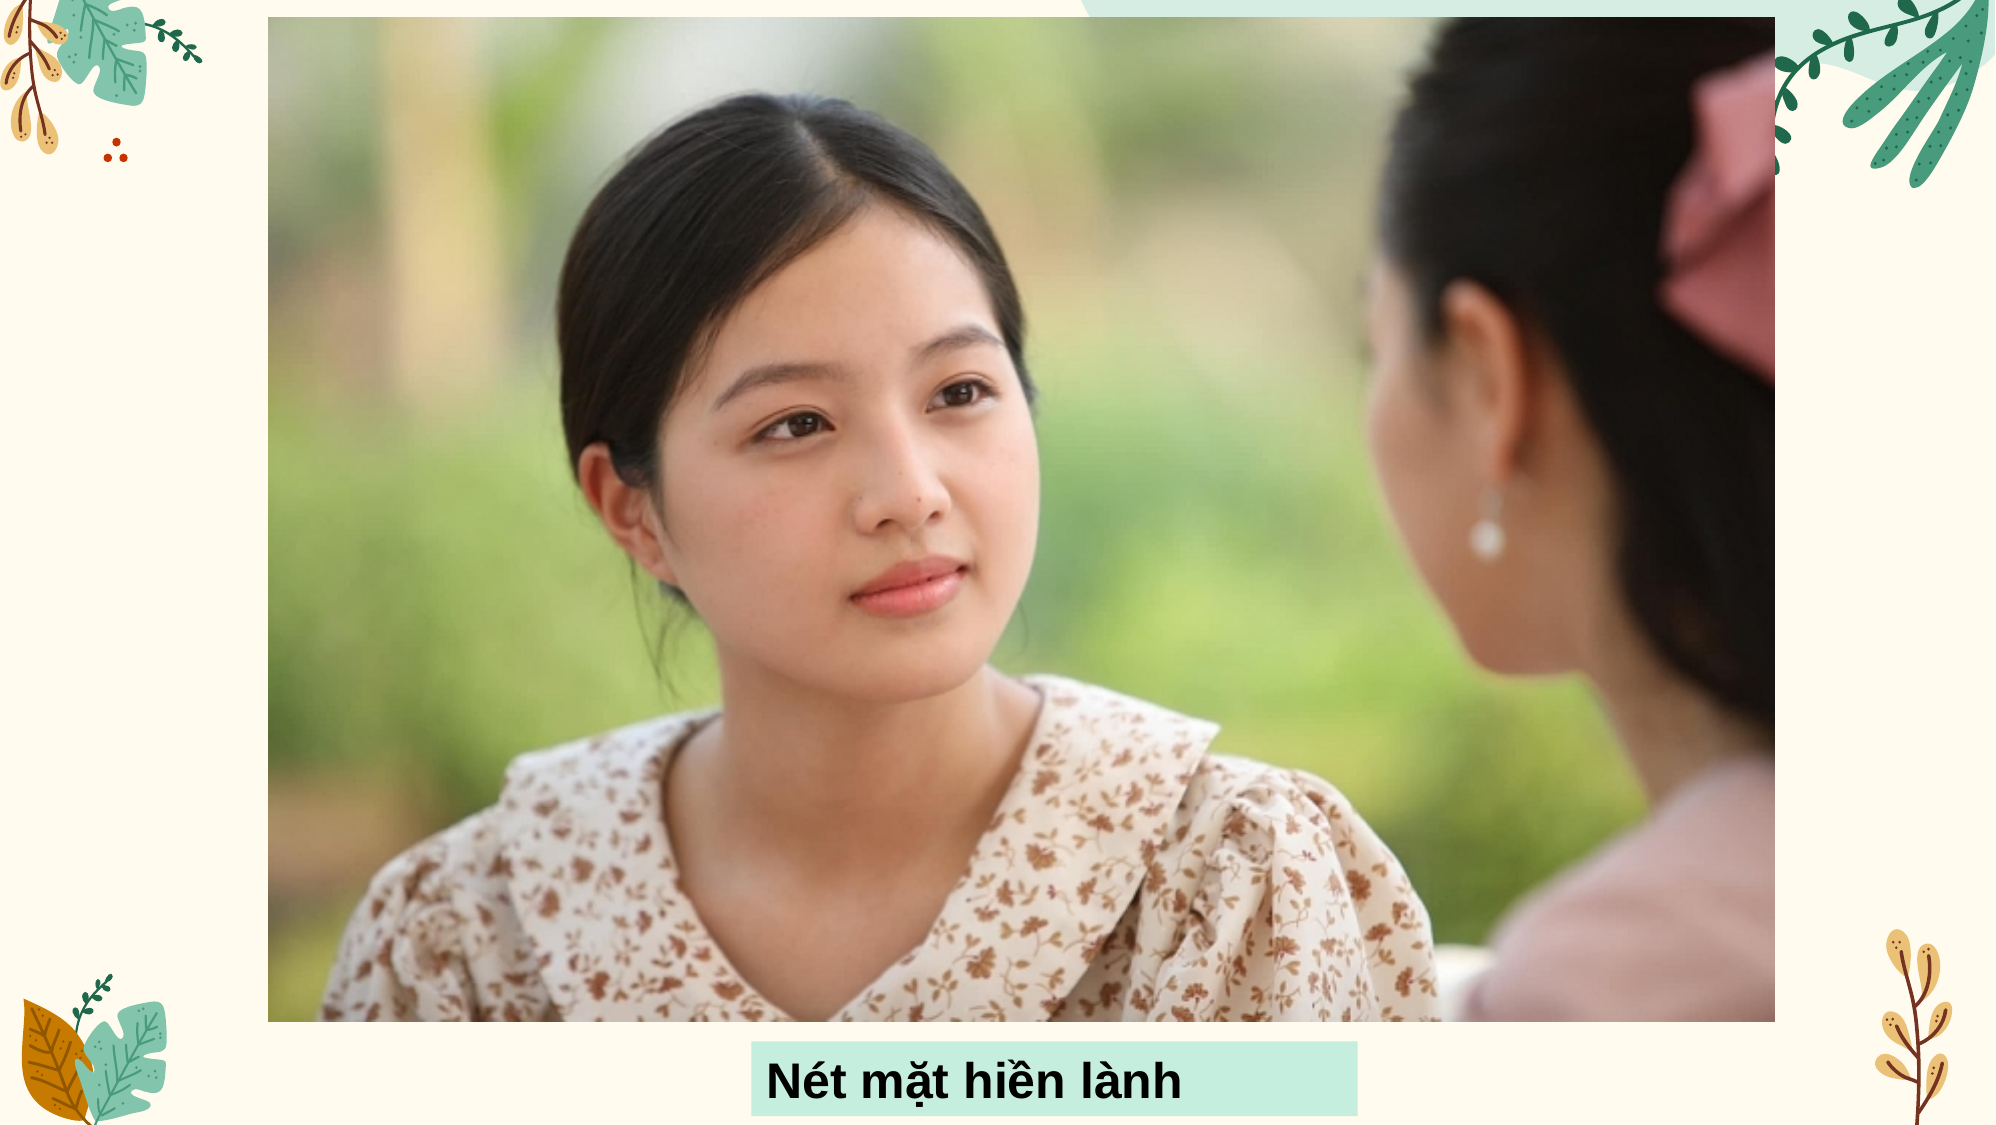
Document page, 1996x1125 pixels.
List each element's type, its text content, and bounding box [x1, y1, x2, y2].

text_box Nét mặt hiền lành [751, 1041, 1358, 1117]
picture [268, 17, 1776, 1022]
